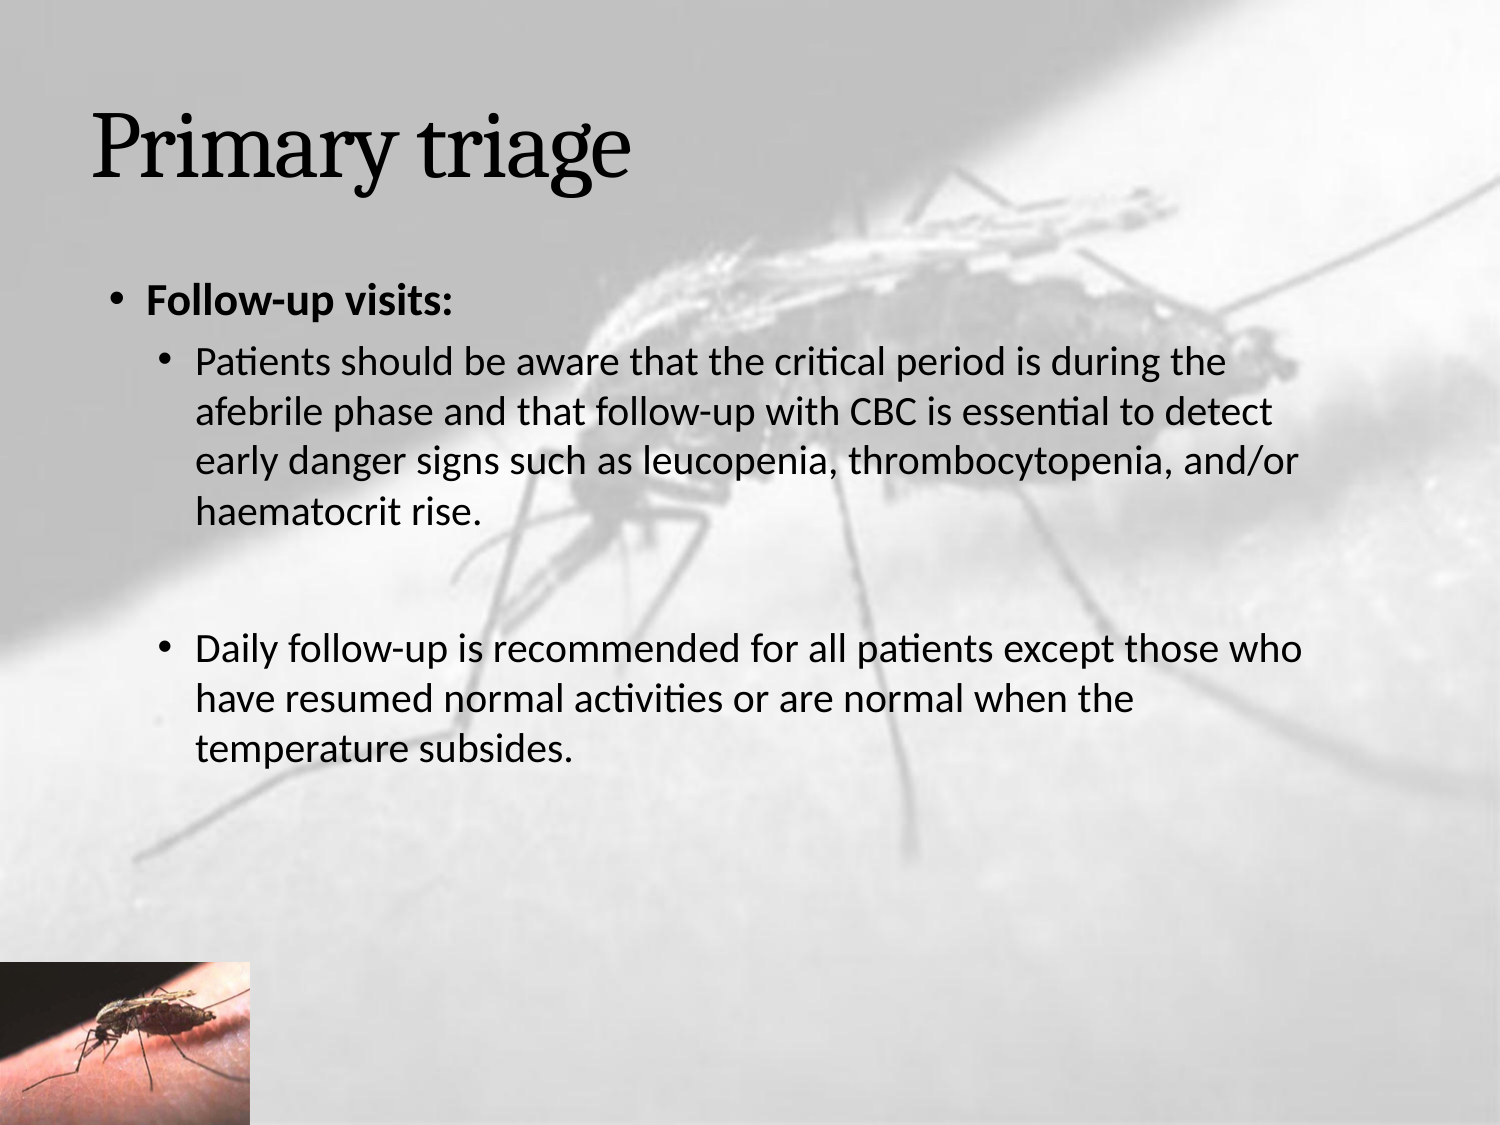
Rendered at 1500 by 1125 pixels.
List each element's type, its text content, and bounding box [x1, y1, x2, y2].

list Follow-up visits: Patients should be aware that the critical period is during the afebrile phase and that follow-up with CBC is essential to detect early danger signs such as leucopenia, thrombocytopenia, and/or haematocrit rise. Daily follow-up is recommended for all patients except those who have resumed normal activities or are normal when the temperature subsides. [75, 262, 1325, 1050]
picture [0, 0, 1500, 1125]
title Primary triage [75, 45, 1325, 233]
